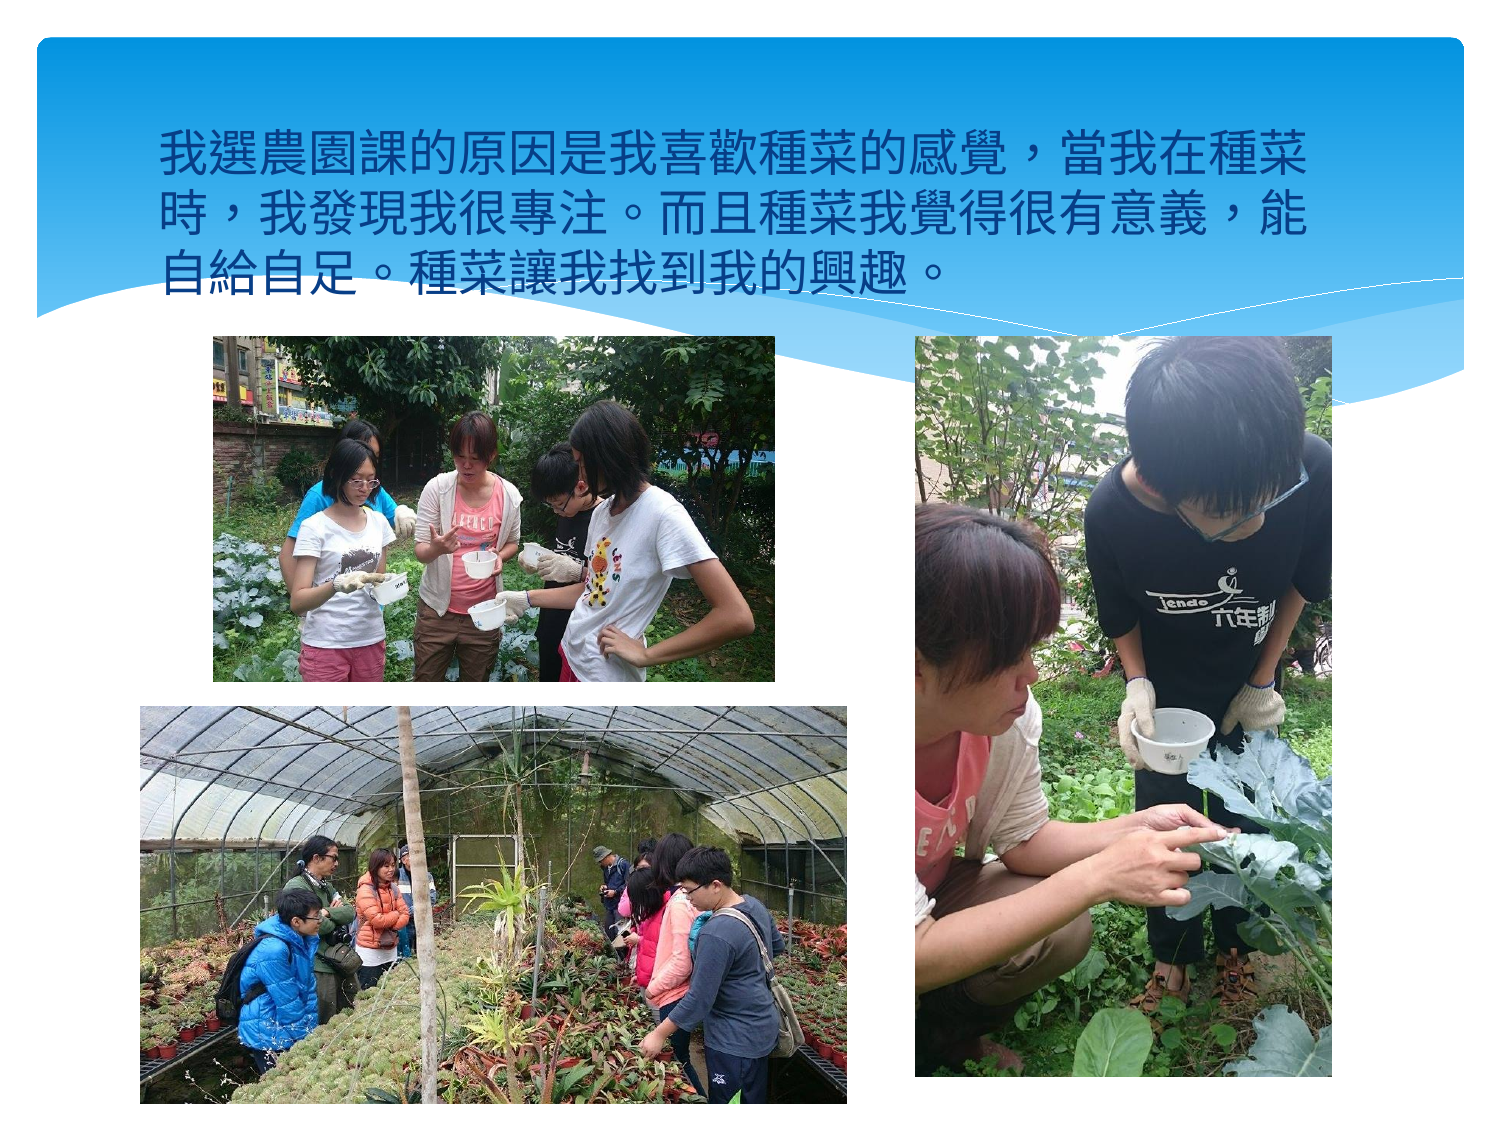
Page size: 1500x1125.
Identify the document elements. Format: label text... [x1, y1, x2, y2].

picture [915, 336, 1332, 1077]
picture [140, 706, 848, 1104]
list 我選農園課的原因是我喜歡種菜的感覺，當我在種菜時，我發現我很專注。而且種菜我覺得很有意義，能自給自足。種菜讓我找到我的興趣。 [143, 113, 1359, 426]
picture [212, 336, 775, 683]
